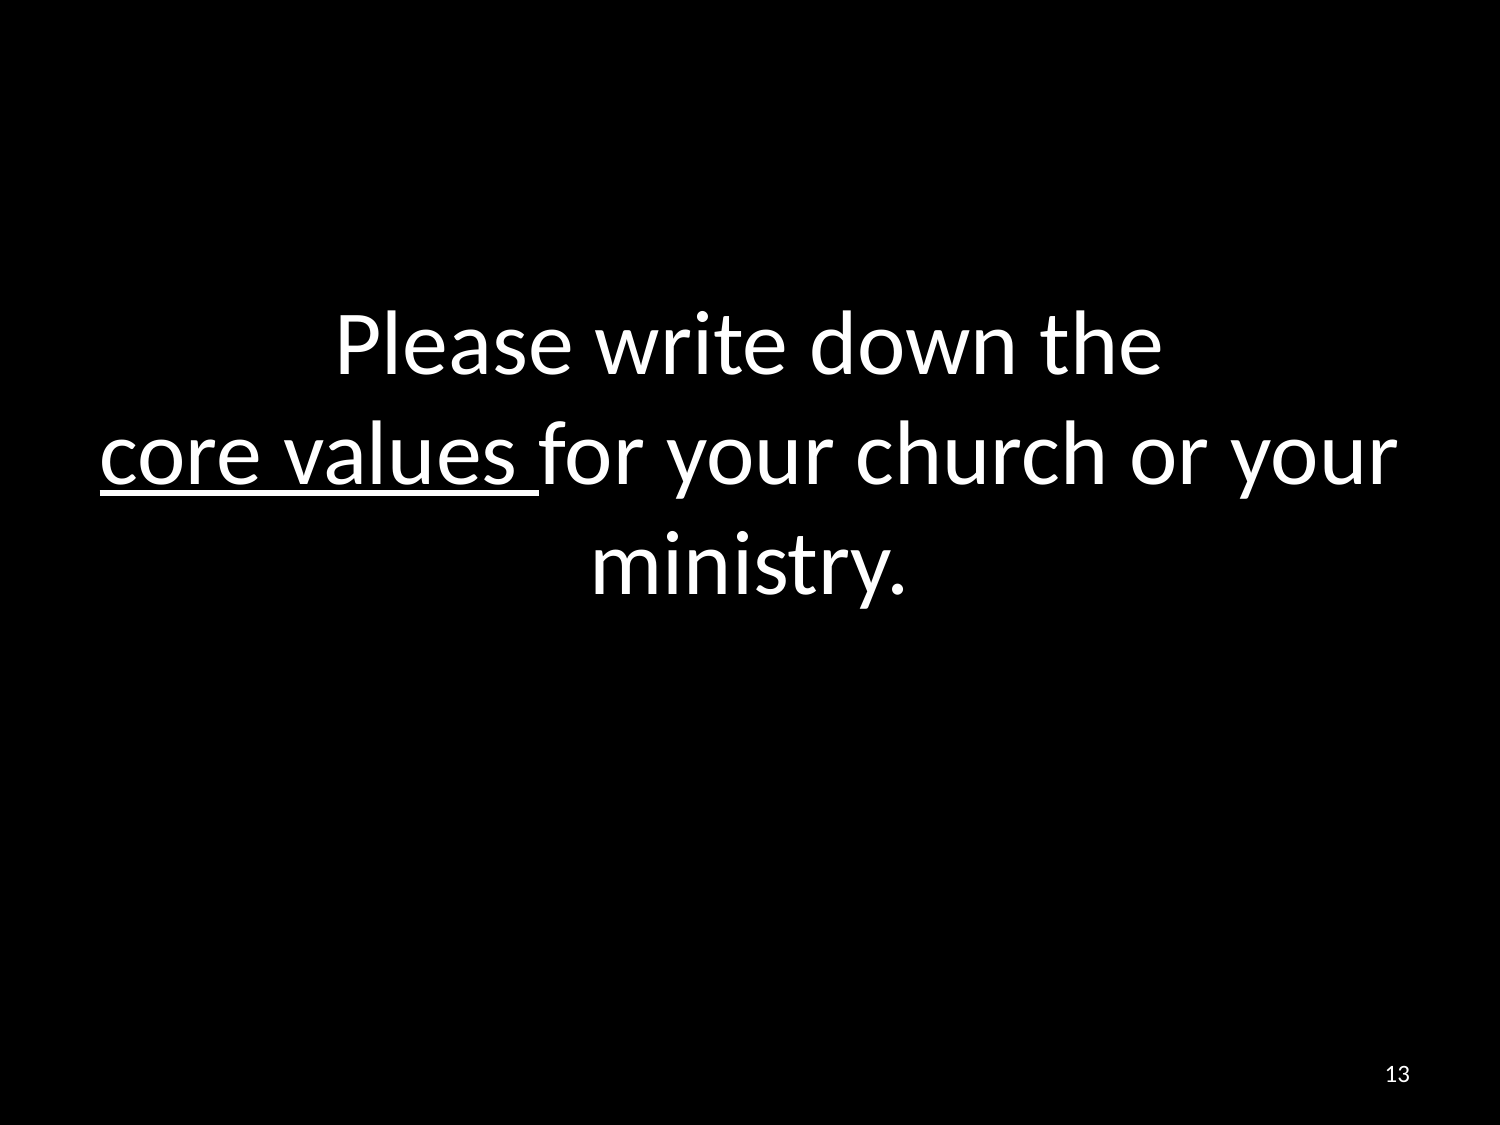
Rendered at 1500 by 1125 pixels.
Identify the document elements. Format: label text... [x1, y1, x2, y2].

title Please write down the core values for your church or your ministry. [75, 45, 1425, 850]
slide_number 13 [1074, 1042, 1425, 1103]
